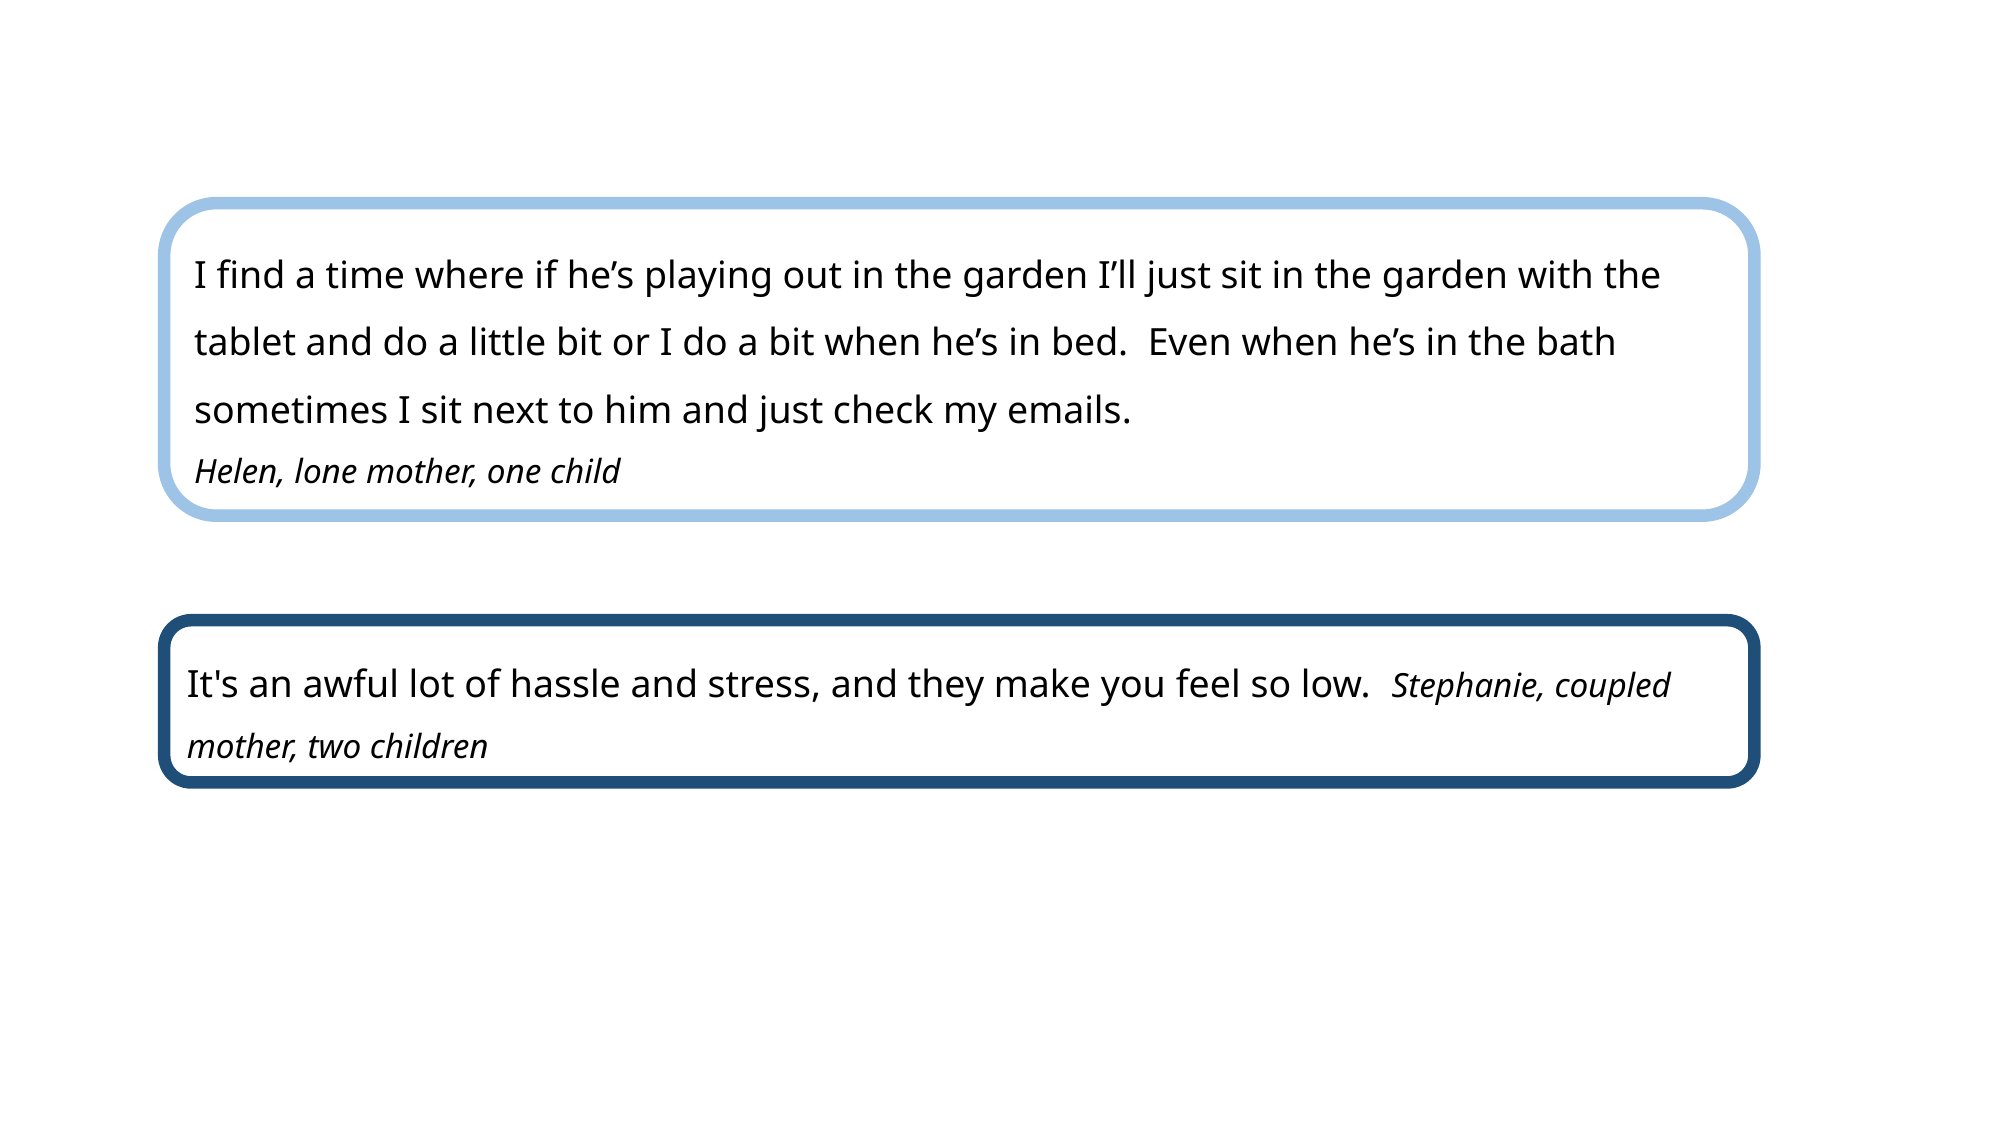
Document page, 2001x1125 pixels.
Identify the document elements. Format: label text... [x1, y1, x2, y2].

text_box I find a time where if he’s playing out in the garden I’ll just sit in the garden with the tablet and do a little bit or I do a bit when he’s in bed. Even when he’s in the bath sometimes I sit next to him and just check my emails. Helen, lone mother, one child [163, 202, 1756, 517]
text_box It's an awful lot of hassle and stress, and they make you feel so low. Stephanie, coupled mother, two children [163, 619, 1756, 784]
